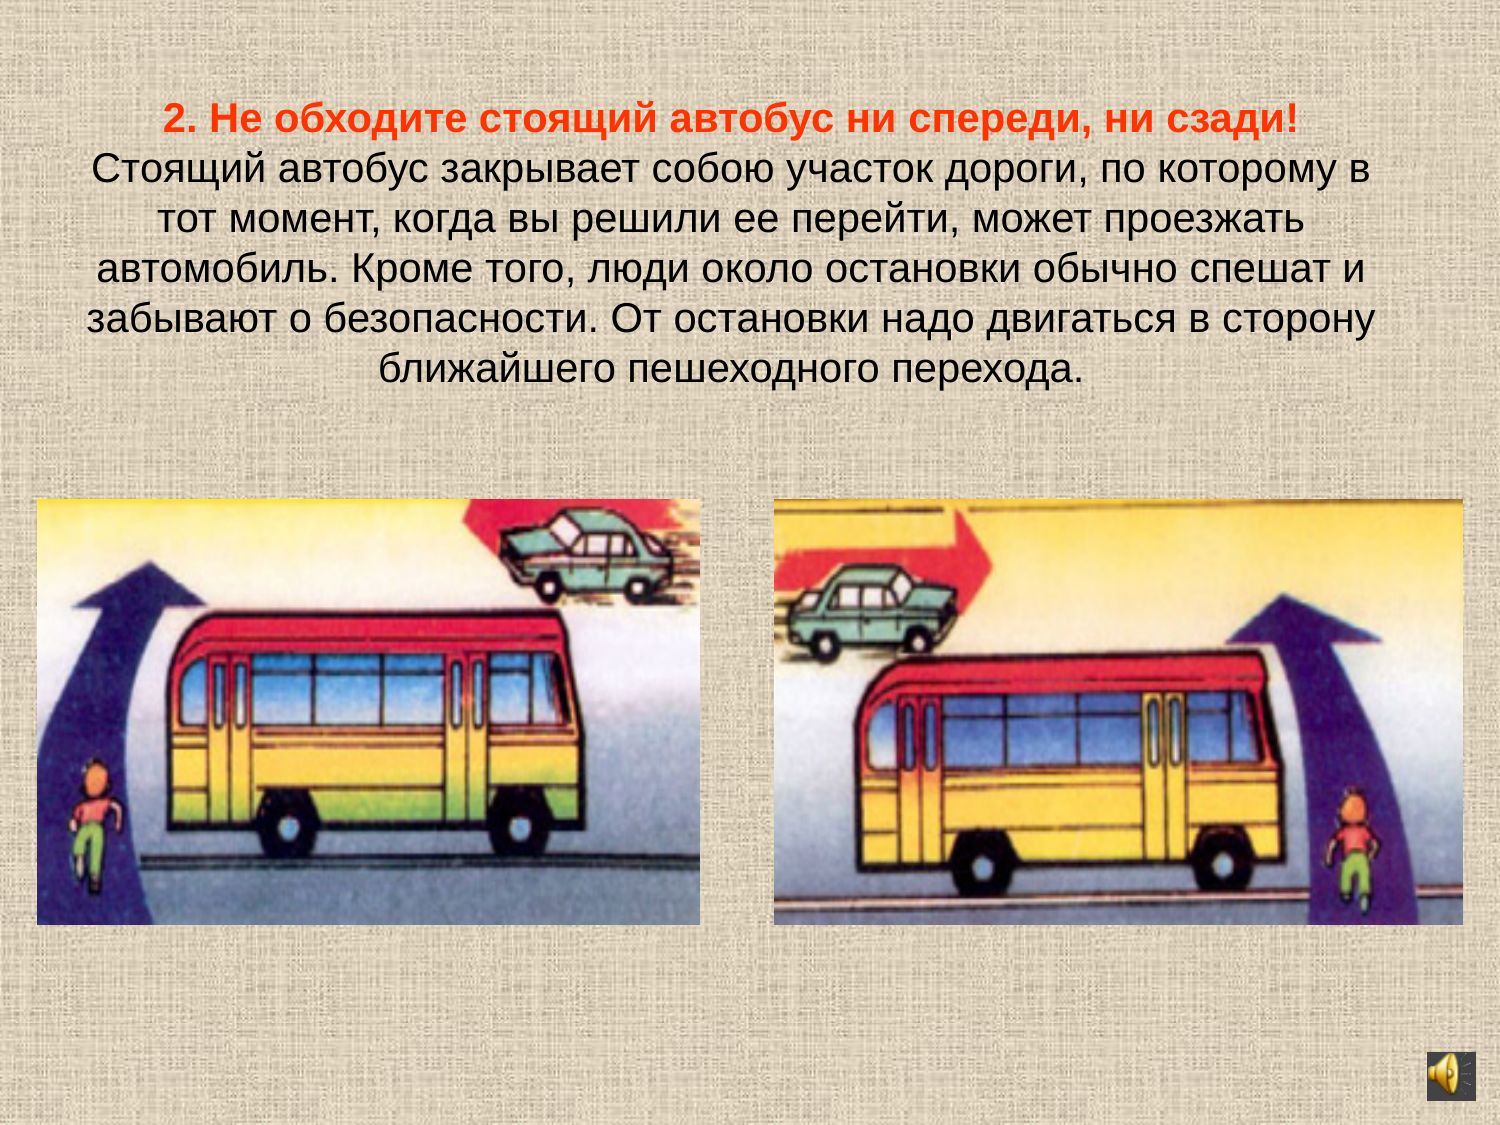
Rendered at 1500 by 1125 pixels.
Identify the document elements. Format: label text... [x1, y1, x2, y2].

text_box 2. Не обходите стоящий автобус ни спереди, ни сзади! Стоящий автобус закрывает собою участок дороги, по которому в тот момент, когда вы решили ее перейти, может проезжать автомобиль. Кроме того, люди около остановки обычно спешат и забывают о безопасности. От остановки надо двигаться в сторону ближайшего пешеходного перехода. [49, 82, 1413, 398]
picture [0, 0, 1500, 1125]
